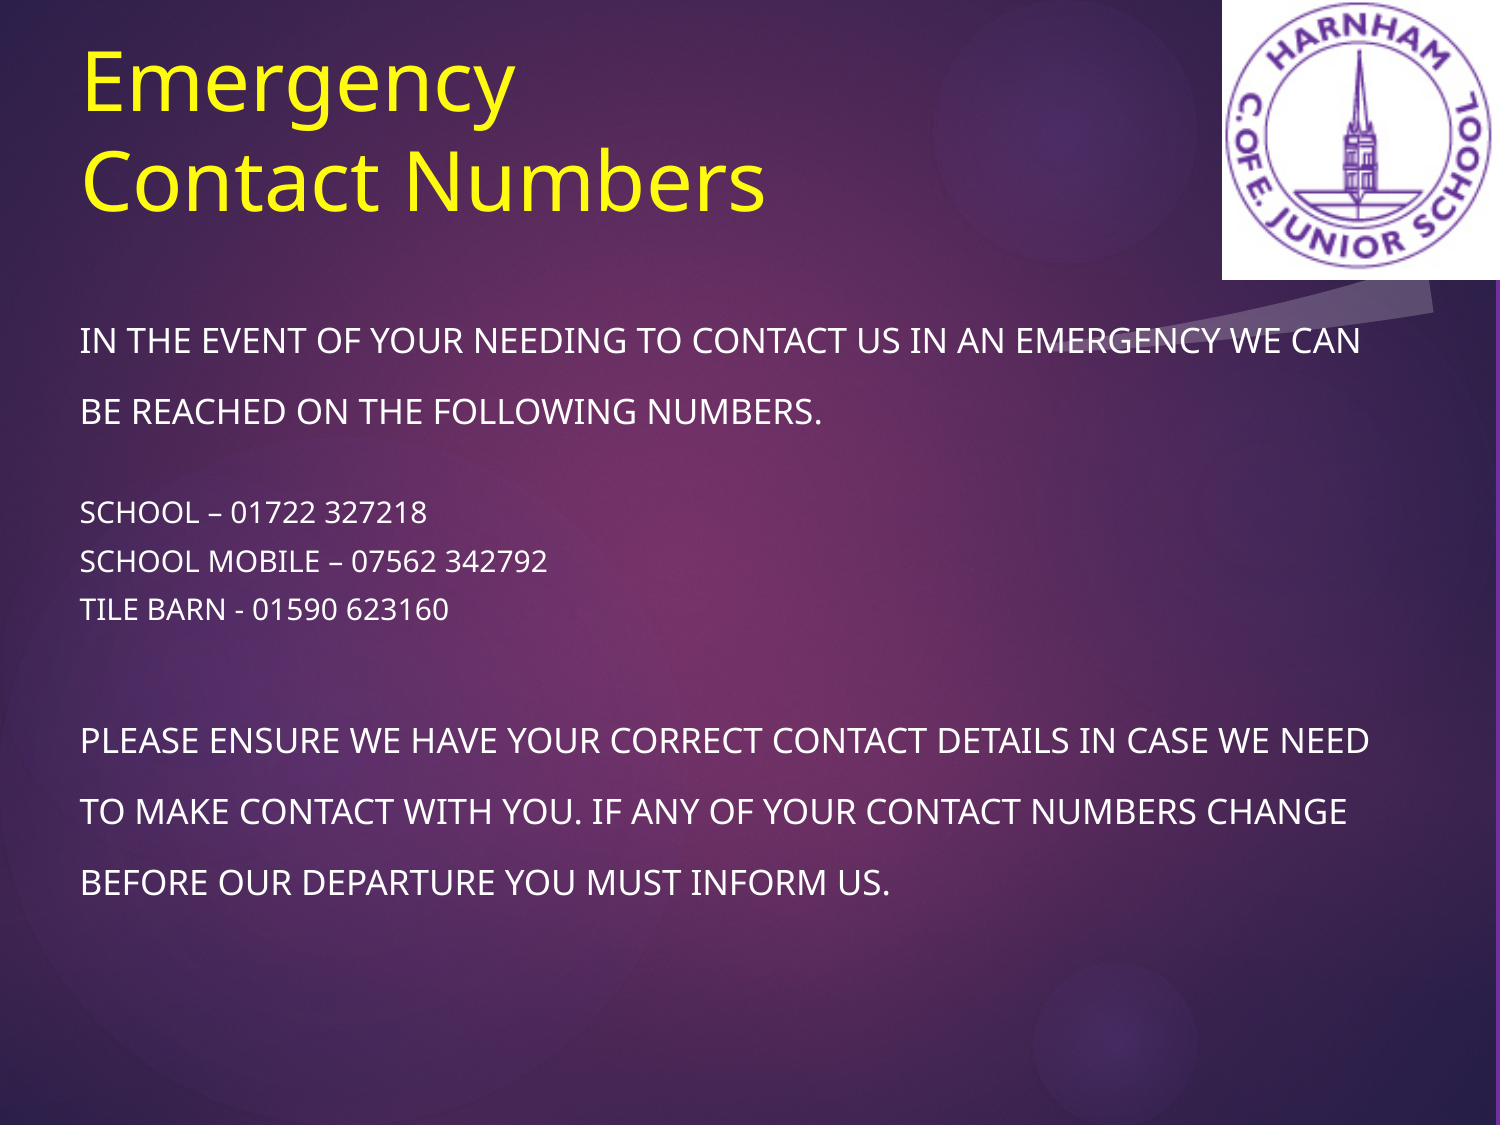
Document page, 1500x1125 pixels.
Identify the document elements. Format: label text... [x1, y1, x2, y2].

subtitle In the event of your needing to contact us in an emergency we can be reached on the following numbers. School – 01722 327218 School Mobile – 07562 342792 TILE barn - 01590 623160 Please ensure we have your correct contact details in case we need to make contact with you. If any of your contact numbers change before our departure you must inform us. [64, 281, 1415, 914]
picture [1222, 0, 1500, 280]
title Emergency Contact Numbers [64, 0, 1036, 236]
text_box [107, 610, 1384, 685]
